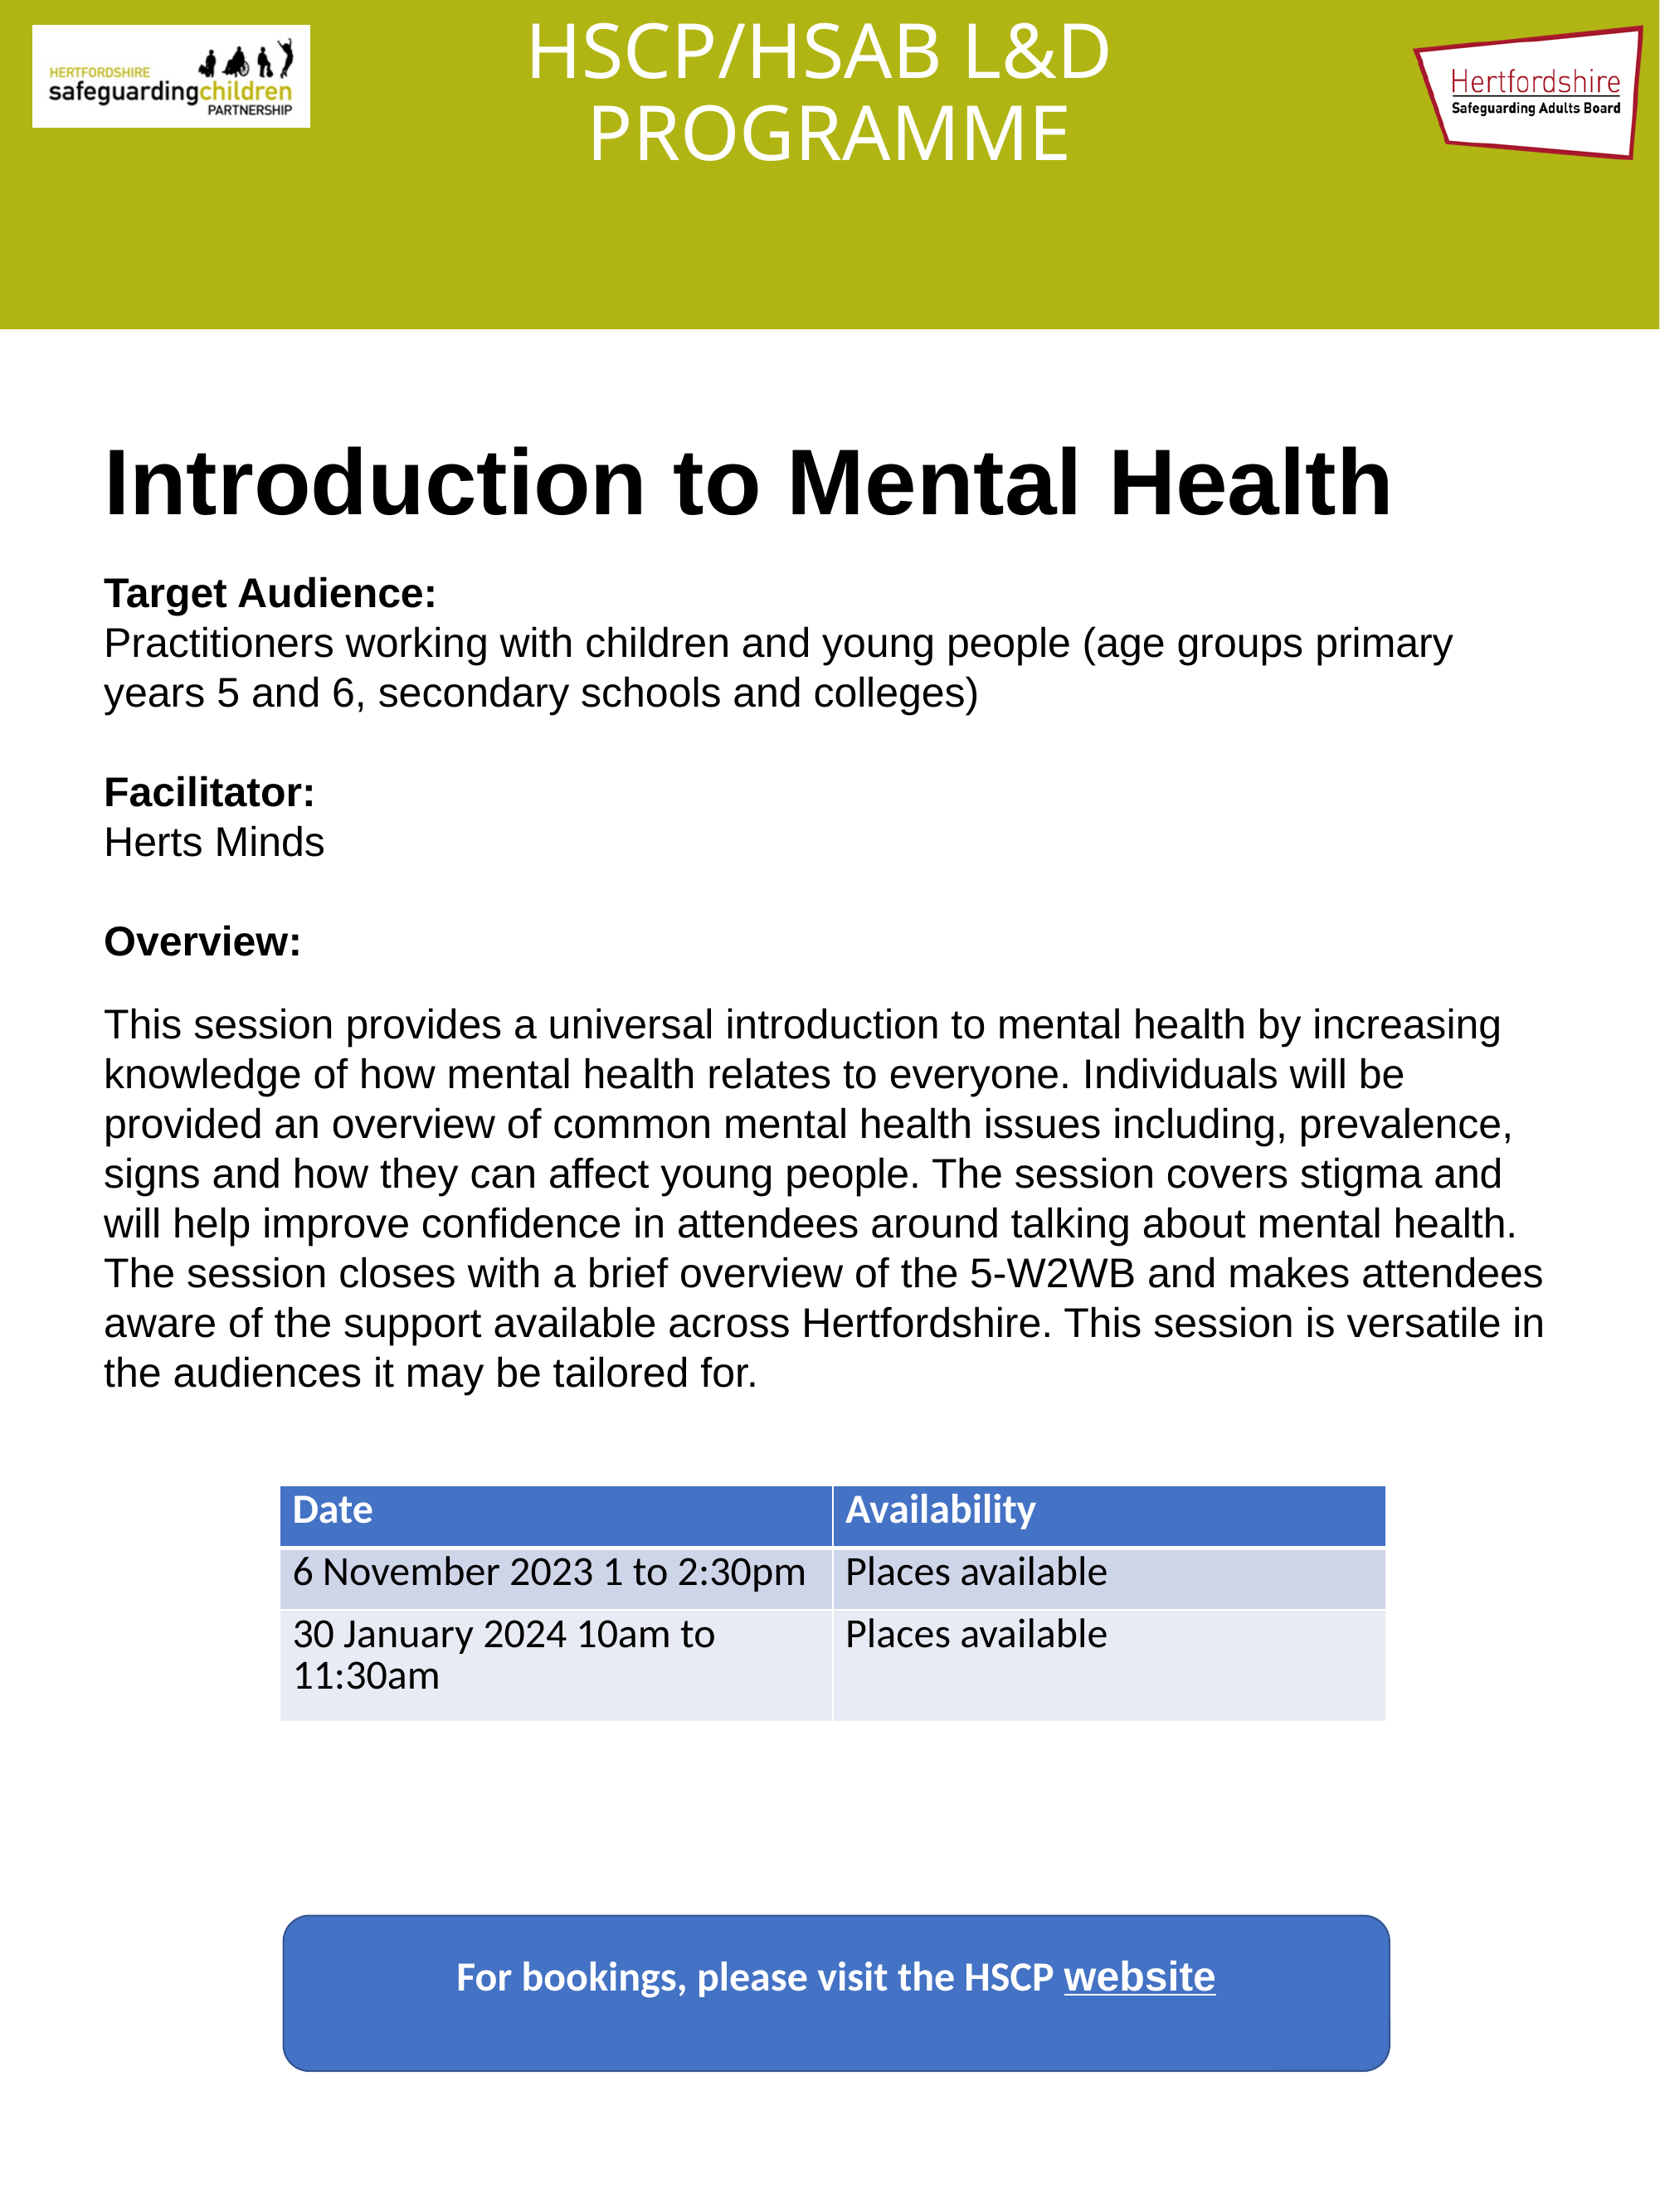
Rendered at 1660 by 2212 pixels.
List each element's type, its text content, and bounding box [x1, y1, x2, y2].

table_cell Places available [834, 1611, 1385, 1721]
text_box Introduction to Mental Health Target Audience: Practitioners working with children and young people (age groups primary years 5 and 6, secondary schools and colleges) Facilitator: Herts Minds Overview: This session provides a universal introduction to mental health by increasing knowledge of how mental health relates to everyone. Individuals will be provided an overview of common mental health issues including, prevalence, signs and how they can affect young people. The session covers stigma and will help improve confidence in attendees around talking about mental health. The session closes with a brief overview of the 5-W2WB and makes attendees aware of the support available across Hertfordshire. This session is versatile in the audiences it may be tailored for. [91, 415, 1582, 1403]
text_box For bookings, please visit the HSCP website [282, 1914, 1391, 2073]
table_header Availability [834, 1486, 1385, 1546]
table_cell 30 January 2024 10am to 11:30am [280, 1611, 832, 1721]
title HSCP/HSAB L&D PROGRAMME [0, 6, 1659, 288]
table_cell Places available [834, 1550, 1385, 1609]
table_cell 6 November 2023 1 to 2:30pm [280, 1550, 832, 1609]
table_header Date [280, 1486, 832, 1546]
